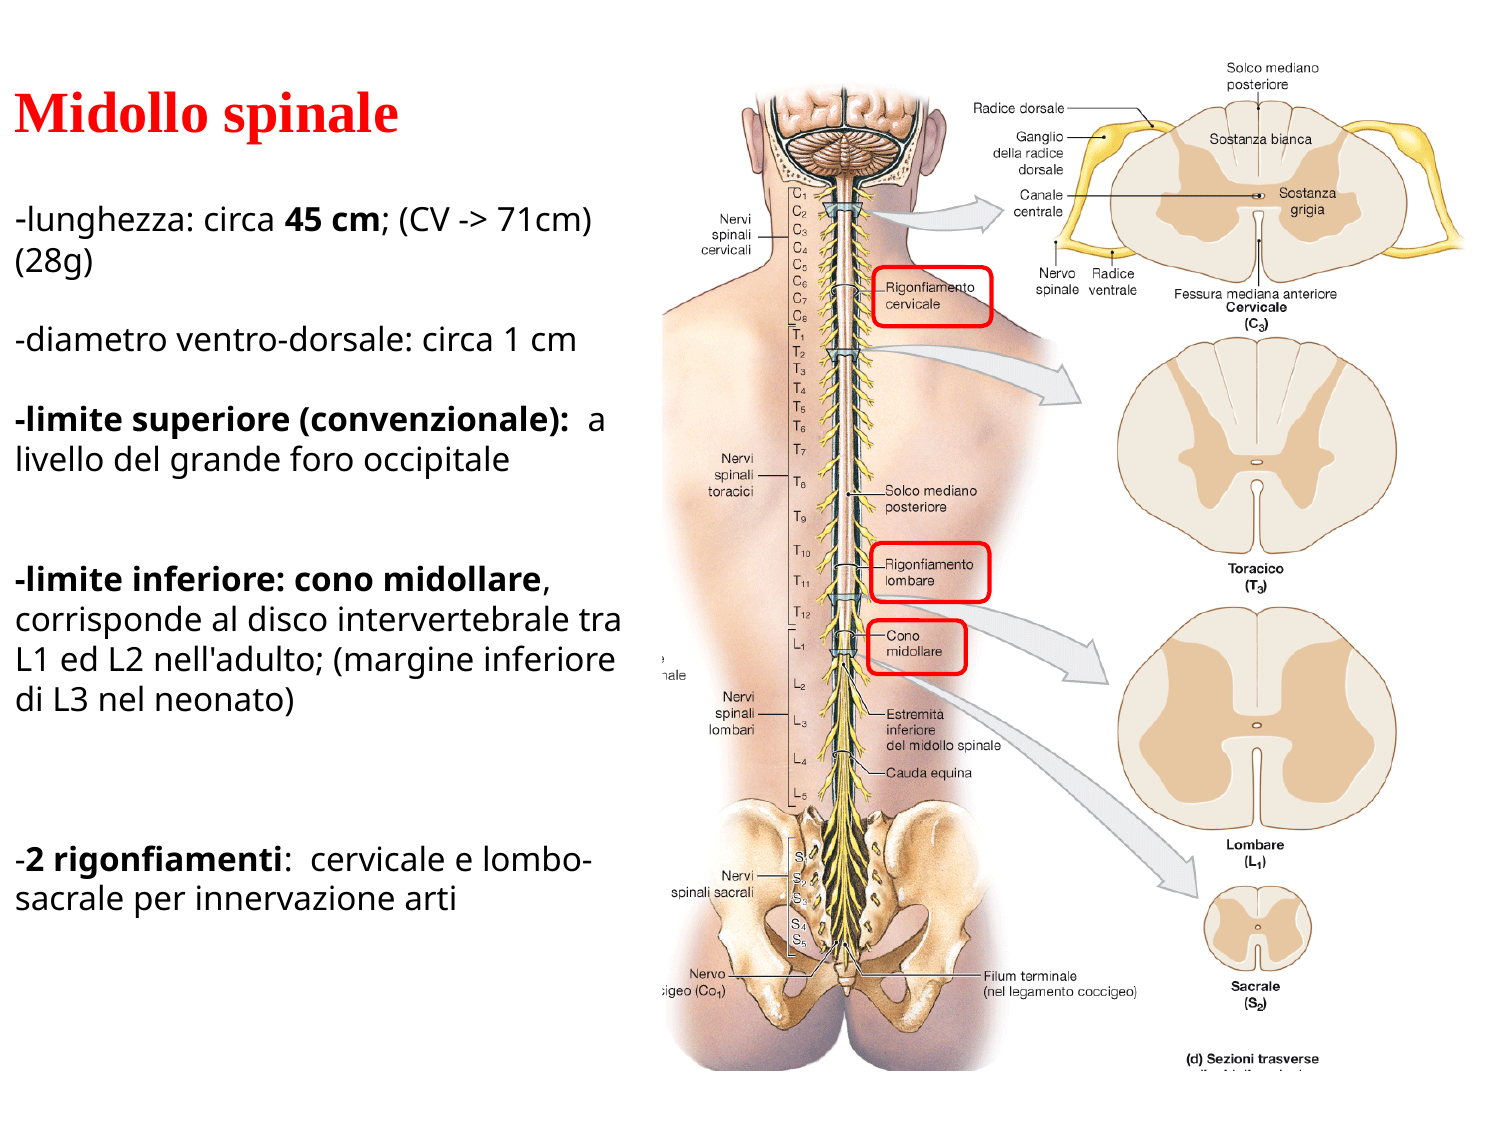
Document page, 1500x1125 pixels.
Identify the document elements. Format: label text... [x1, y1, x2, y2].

text_box Midollo spinale -lunghezza: circa 45 cm; (CV -> 71cm) (28g) -diametro ventro-dorsale: circa 1 cm -limite superiore (convenzionale): a livello del grande foro occipitale -limite inferiore: cono midollare, corrisponde al disco intervertebrale tra L1 ed L2 nell'adulto; (margine inferiore di L3 nel neonato) -2 rigonfiamenti: cervicale e lombo-sacrale per innervazione arti [0, 66, 656, 1012]
picture [661, 58, 1500, 1071]
